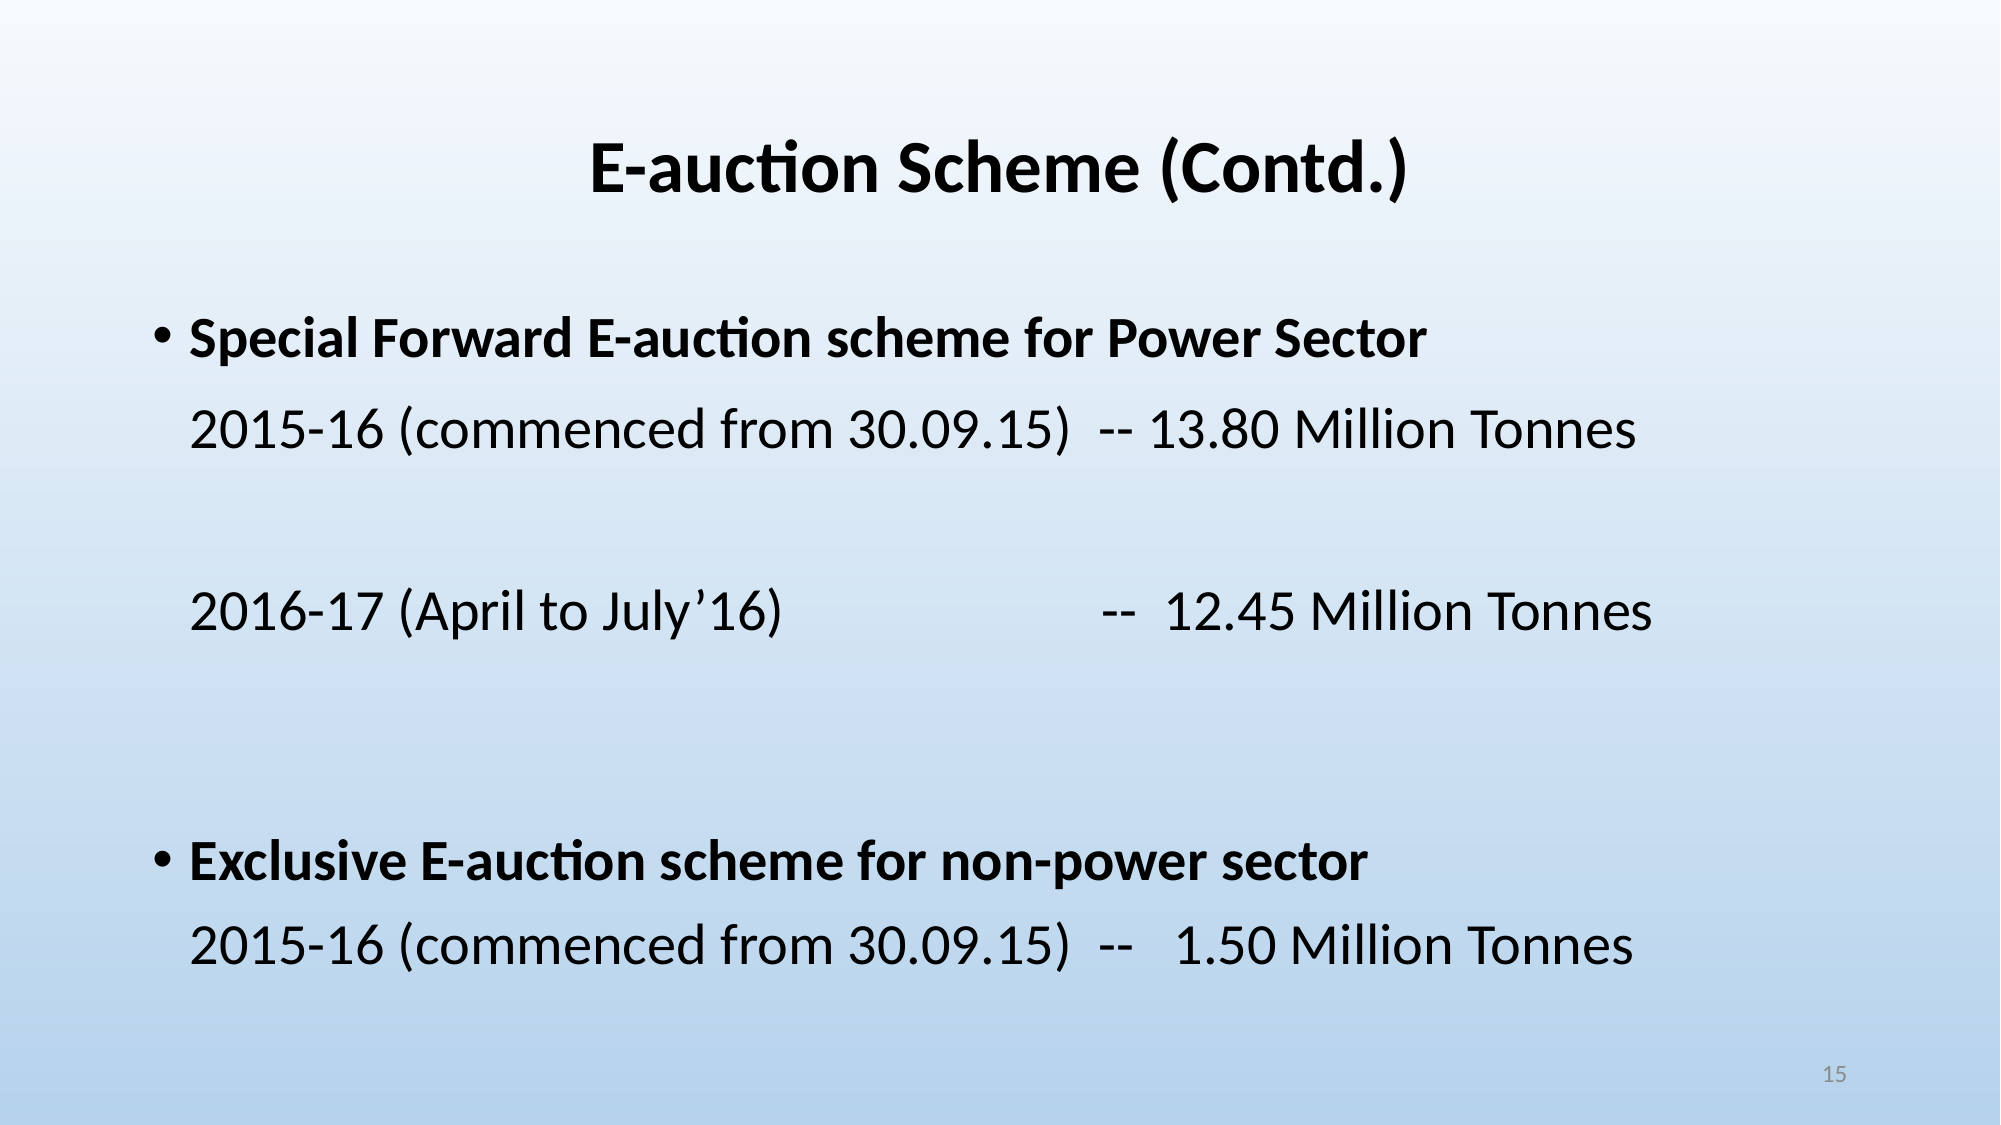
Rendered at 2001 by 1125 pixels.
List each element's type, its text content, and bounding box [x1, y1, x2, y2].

title E-auction Scheme (Contd.) [137, 59, 1863, 278]
list Special Forward E-auction scheme for Power Sector 2015-16 (commenced from 30.09.15) -- 13.80 Million Tonnes 2016-17 (April to July’16) -- 12.45 Million Tonnes Exclusive E-auction scheme for non-power sector 2015-16 (commenced from 30.09.15) -- 1.50 Million Tonnes [137, 299, 1863, 1014]
slide_number 15 [1412, 1042, 1863, 1103]
